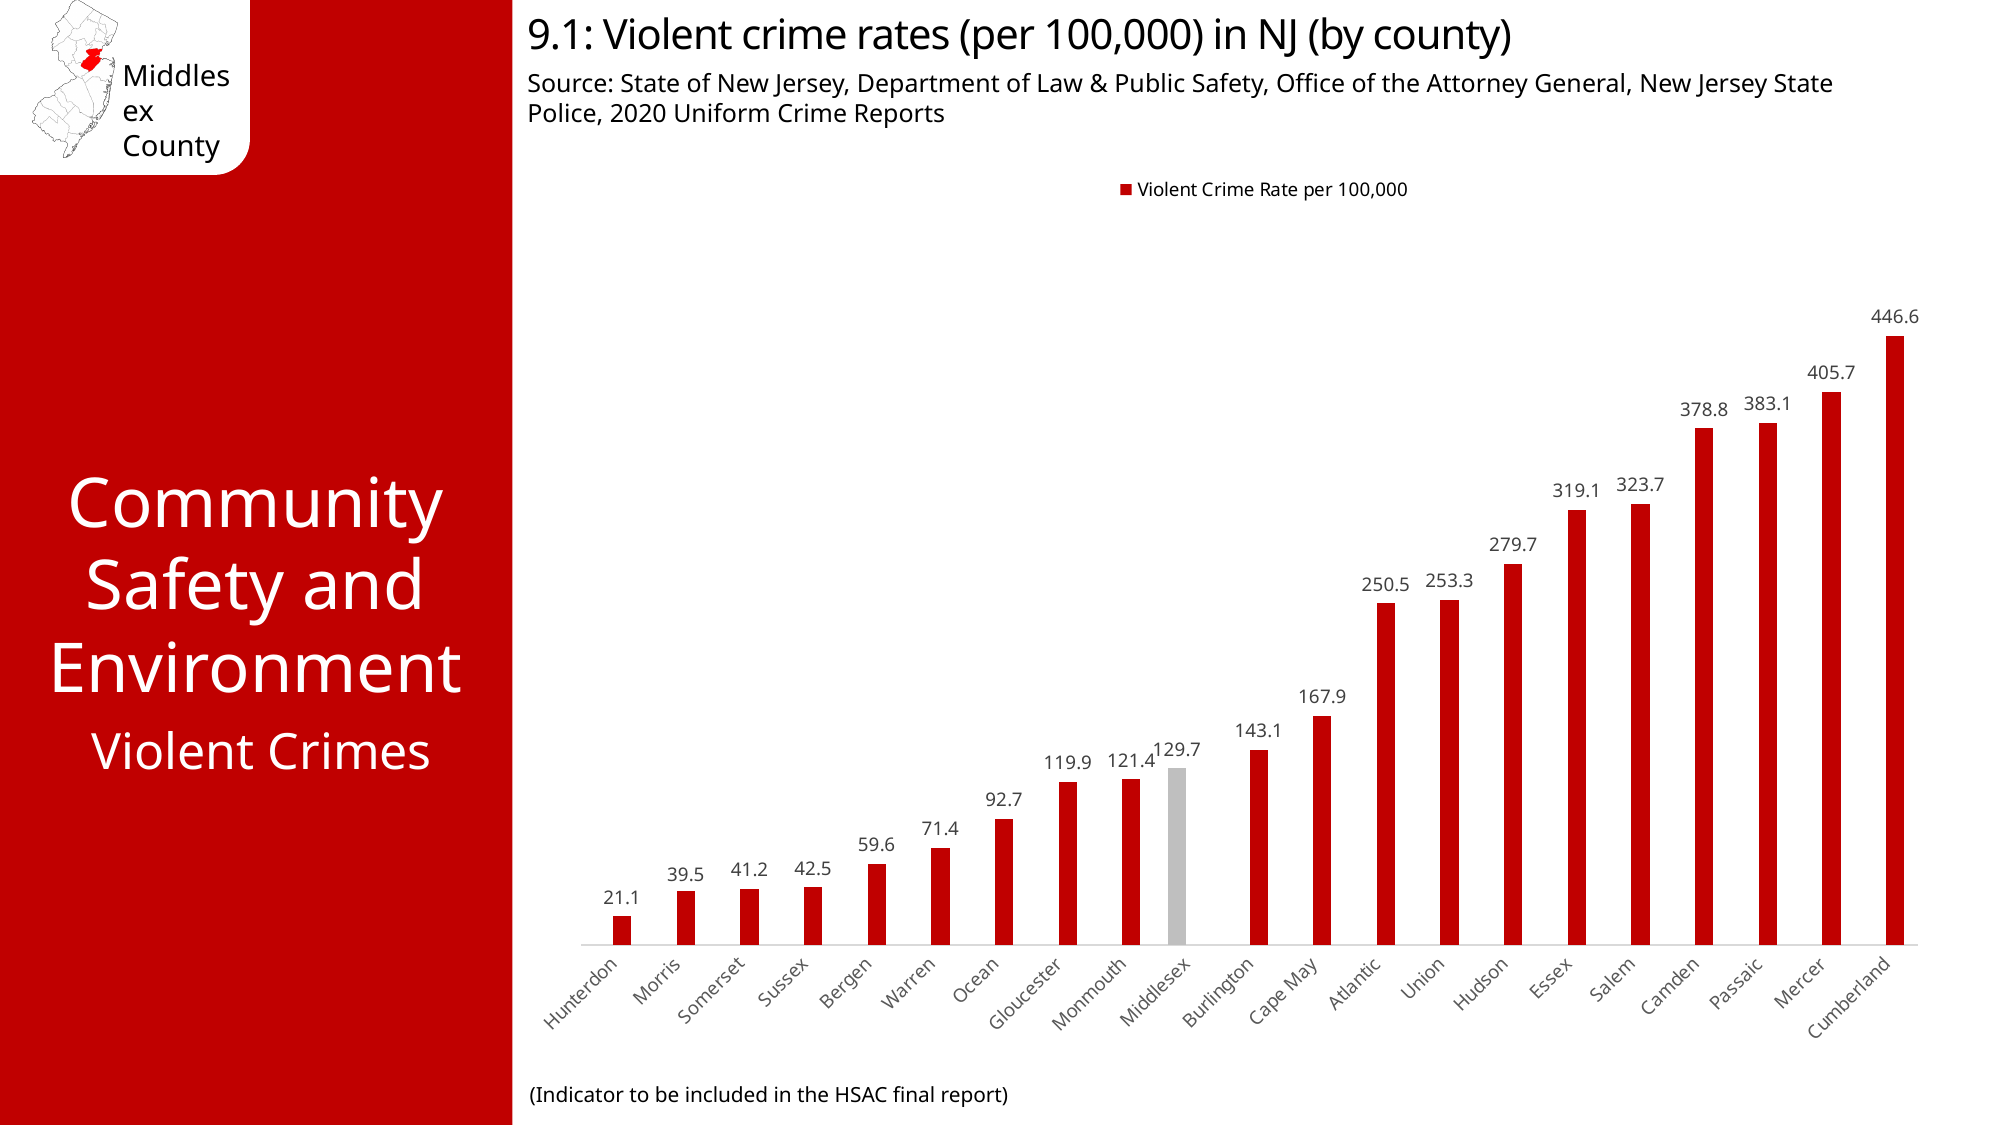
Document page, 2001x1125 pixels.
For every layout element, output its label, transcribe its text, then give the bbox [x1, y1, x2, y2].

chart [524, 159, 2000, 1060]
text_box Community Safety and Environment [0, 451, 512, 714]
text_box Violent Crimes [5, 712, 519, 788]
text_box (Indicator to be included in the HSAC final report) [514, 1059, 1159, 1125]
picture [32, 0, 118, 158]
text_box 9.1: Violent crime rates (per 100,000) in NJ (by county) [512, 0, 1992, 65]
text_box Source: State of New Jersey, Department of Law & Public Safety, Office of the Attorney General, New Jersey State Police, 2020 Uniform Crime Reports [512, 60, 1891, 135]
